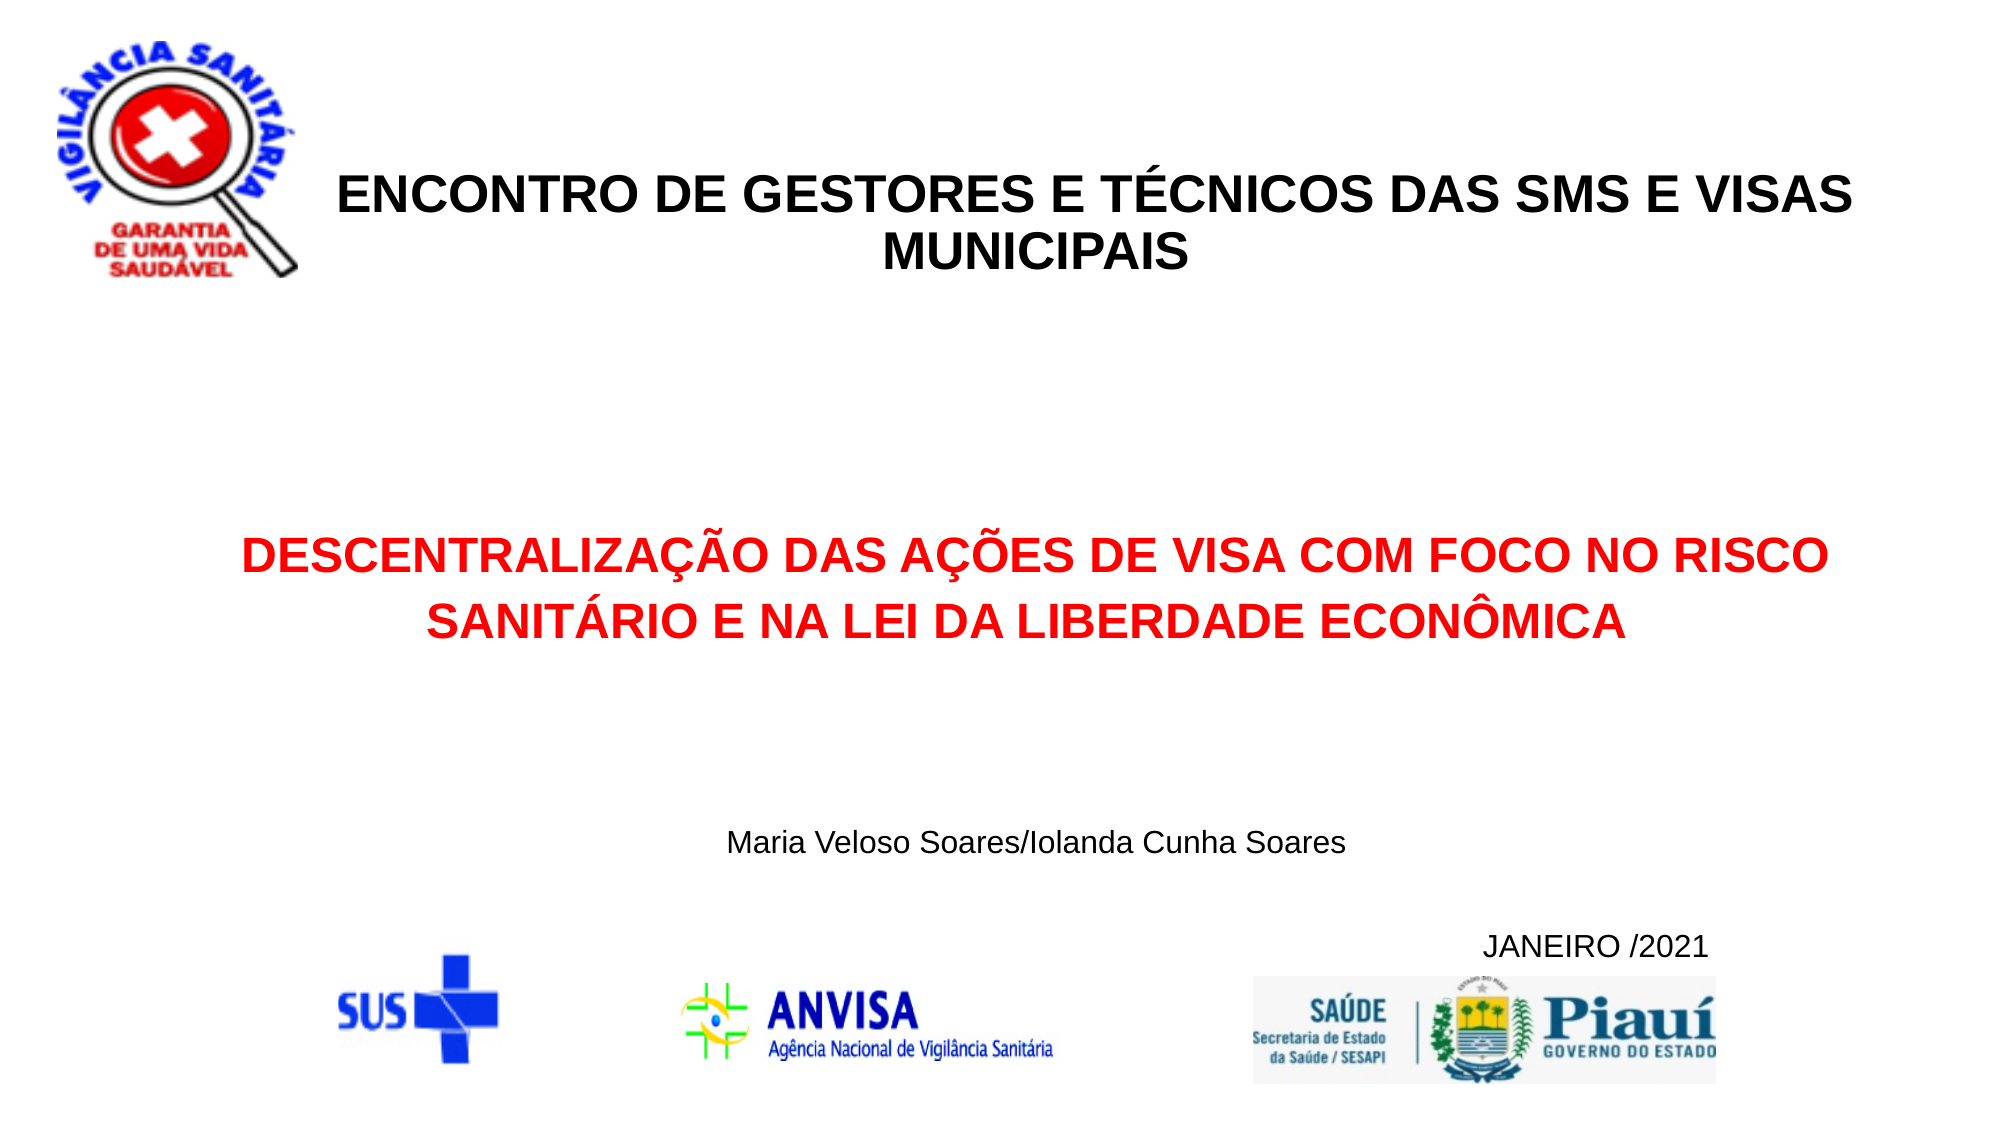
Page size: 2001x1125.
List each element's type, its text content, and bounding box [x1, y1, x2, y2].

picture [679, 983, 1076, 1076]
picture [1253, 976, 1716, 1084]
picture [338, 940, 543, 1075]
list ENCONTRO DE GESTORES E TÉCNICOS DAS SMS E VISAS MUNICIPAIS DESCENTRALIZAÇÃO DAS AÇÕES DE VISA COM FOCO NO RISCO SANITÁRIO E NA LEI DA LIBERDADE ECONÔMICA Maria Veloso Soares/Iolanda Cunha Soares JANEIRO /2021 [177, 158, 1895, 977]
picture [56, 40, 299, 278]
